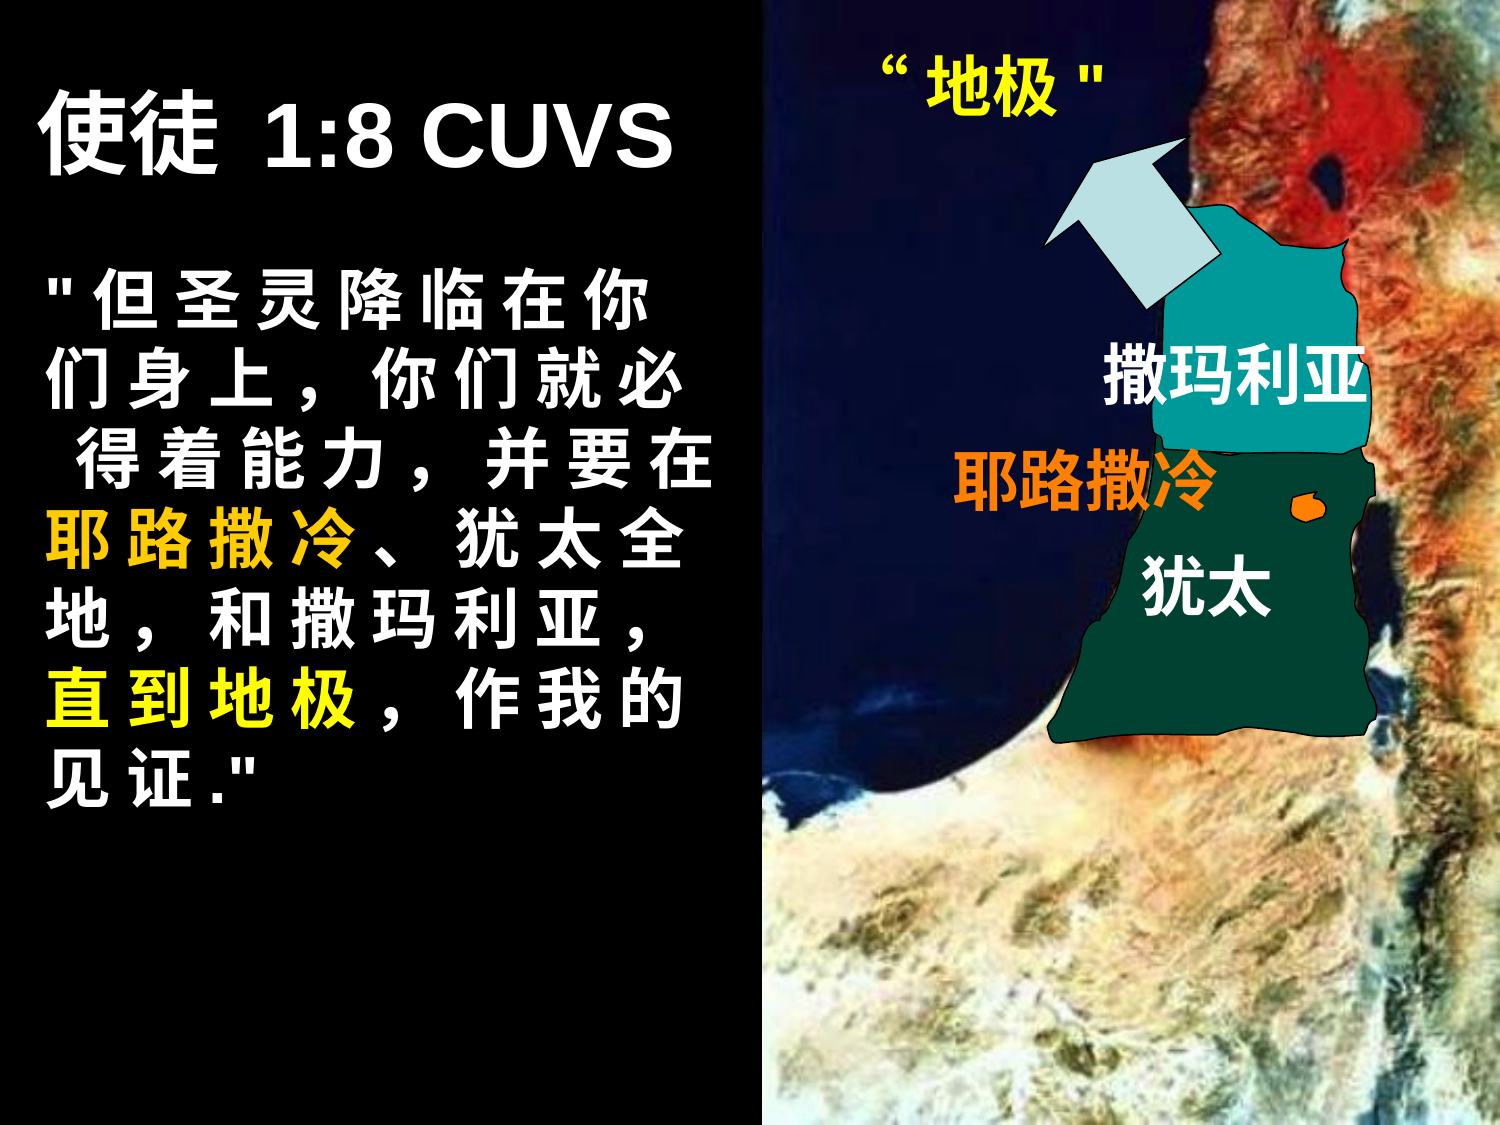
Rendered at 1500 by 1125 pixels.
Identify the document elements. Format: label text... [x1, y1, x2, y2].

title 使徒 1:8 CUVS [0, 50, 738, 213]
text_box "但 圣 灵 降 临 在 你 们 身 上 ， 你 们 就 必 得 着 能 力 ， 并 要 在 耶 路 撒 冷 、 犹 太 全 地 ， 和 撒 玛 利 亚 ， 直 到 地 极 ， 作 我 的 见 证." [29, 249, 757, 825]
picture [762, 0, 1500, 1125]
